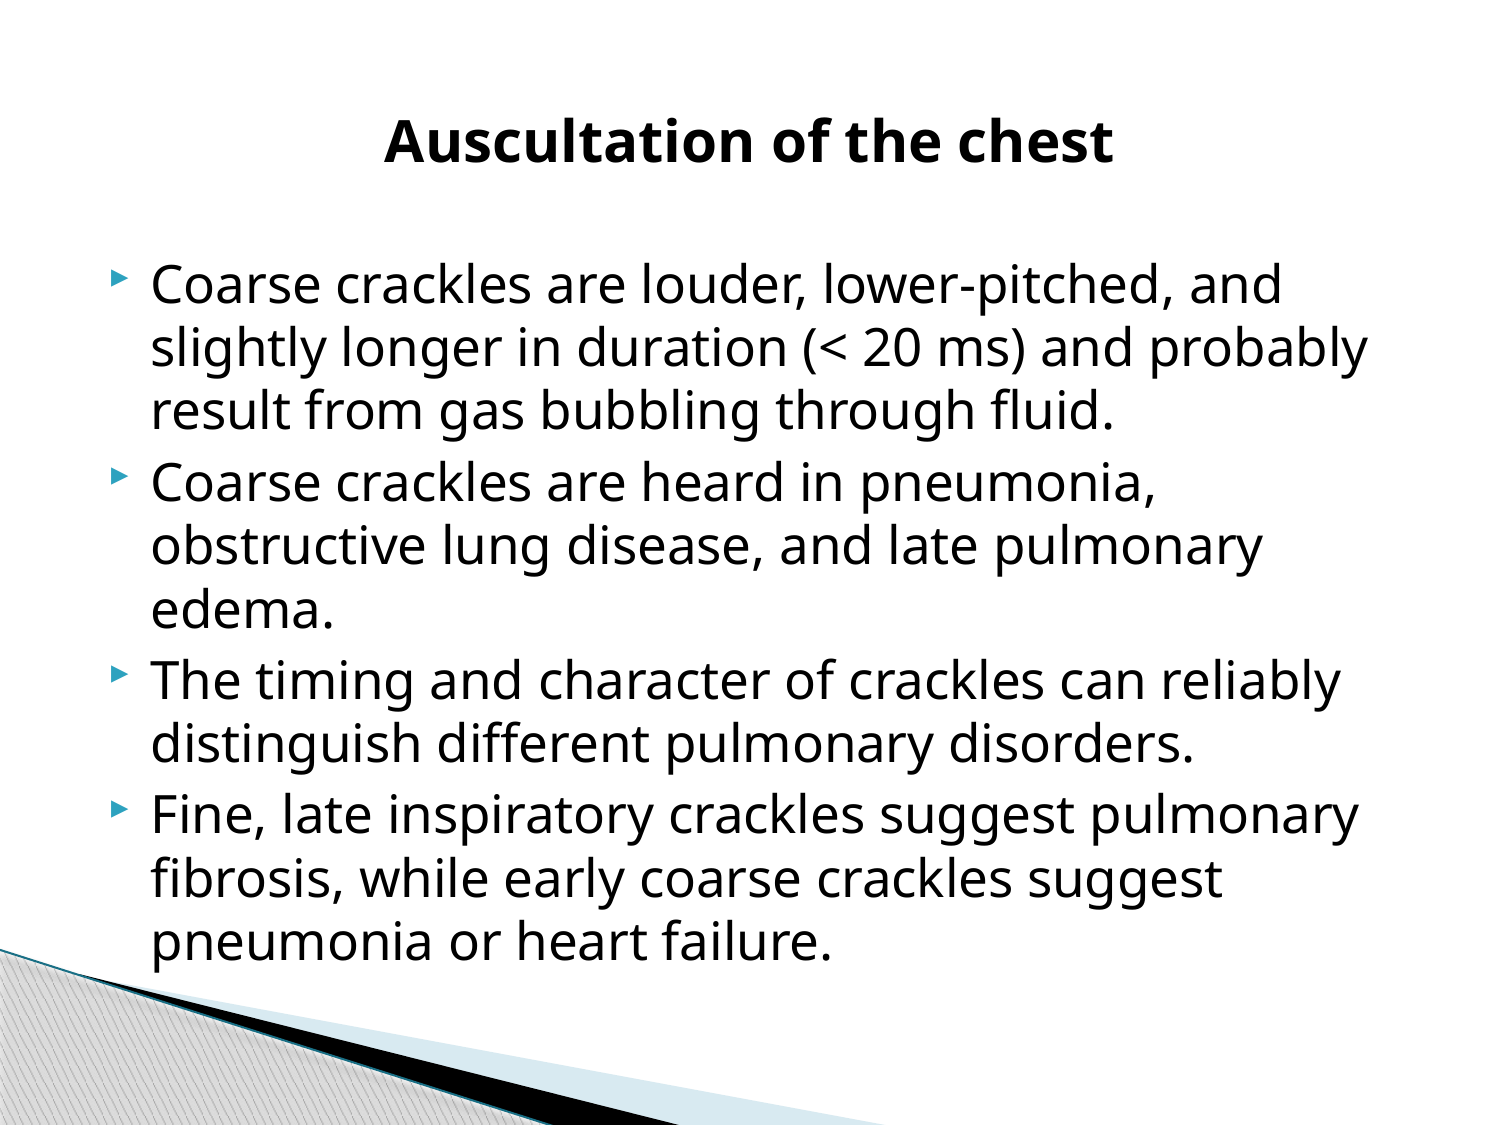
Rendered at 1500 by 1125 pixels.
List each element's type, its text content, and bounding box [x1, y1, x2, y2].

title Auscultation of the chest [75, 45, 1425, 233]
list Coarse crackles are louder, lower-pitched, and slightly longer in duration (< 20 ms) and probably result from gas bubbling through fluid. Coarse crackles are heard in pneumonia, obstructive lung disease, and late pulmonary edema. The timing and character of crackles can reliably distinguish different pulmonary disorders. Fine, late inspiratory crackles suggest pulmonary fibrosis, while early coarse crackles suggest pneumonia or heart failure. [75, 243, 1425, 986]
